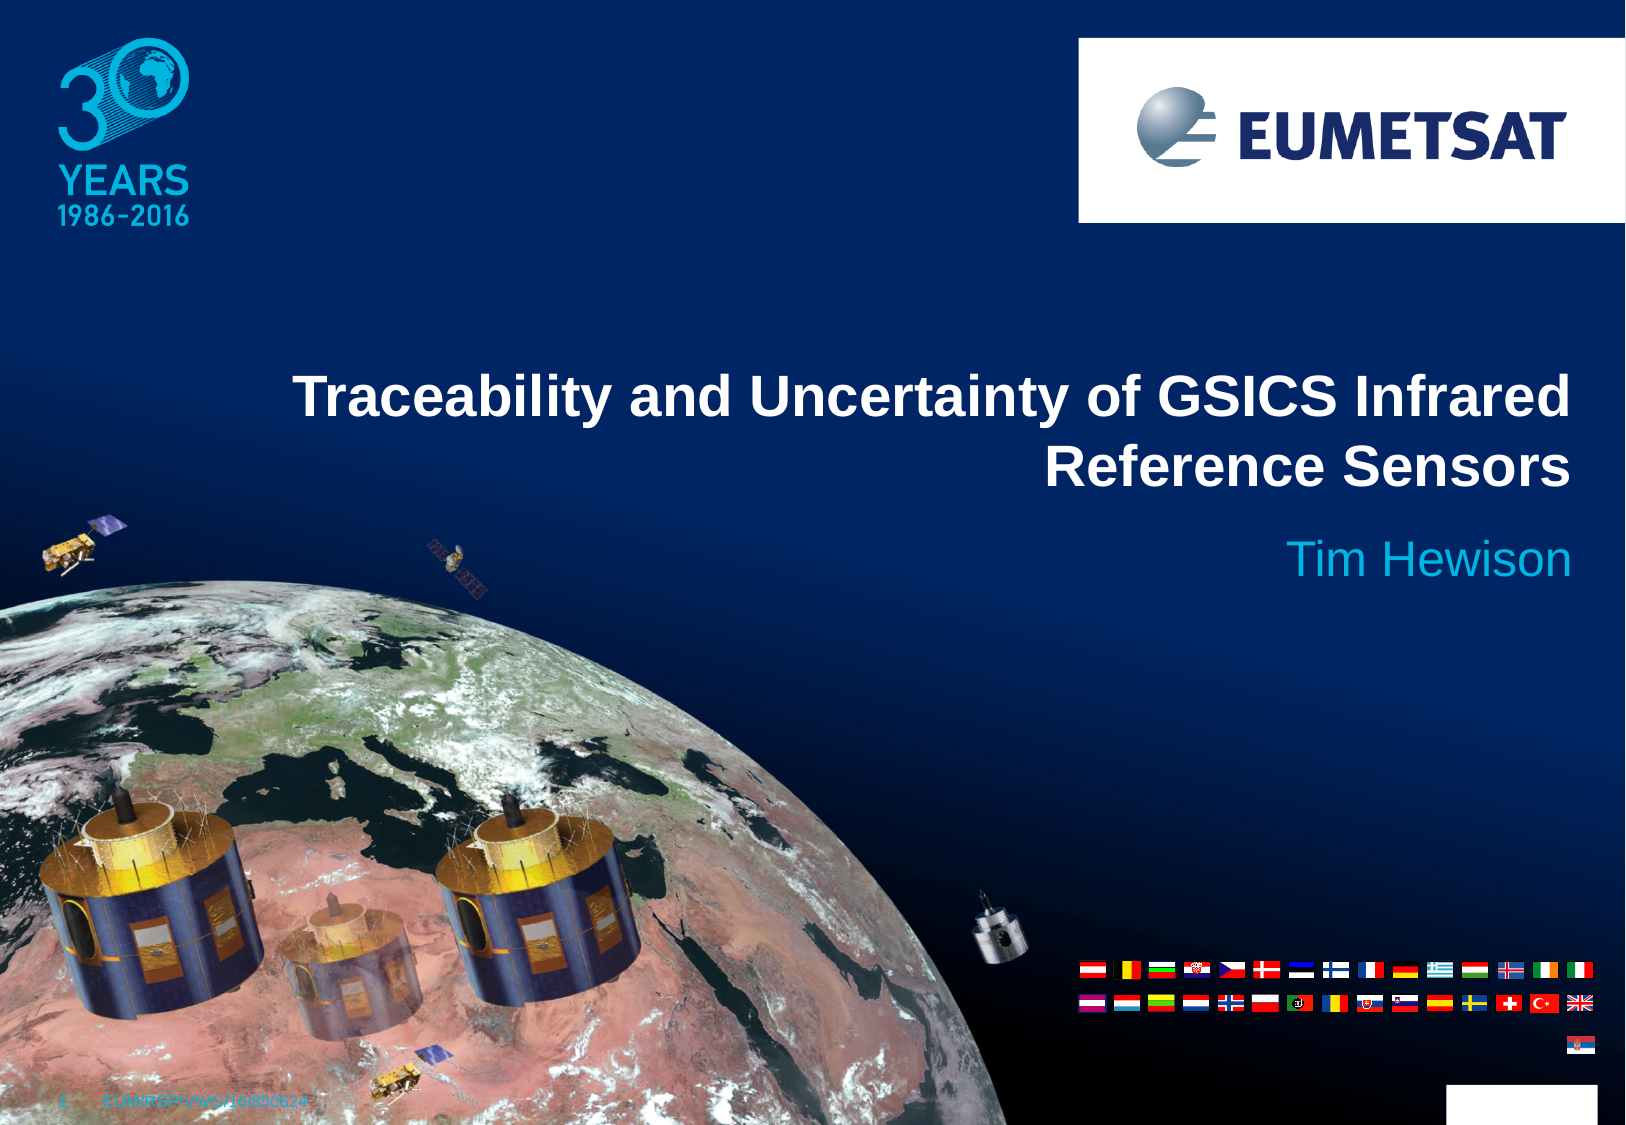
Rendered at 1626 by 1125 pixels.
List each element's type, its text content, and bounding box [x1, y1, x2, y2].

picture [0, 0, 1626, 1125]
text_box Tim Hewison [782, 508, 1588, 788]
text_box Traceability and Uncertainty of GSICS Infrared Reference Sensors [74, 180, 1588, 506]
